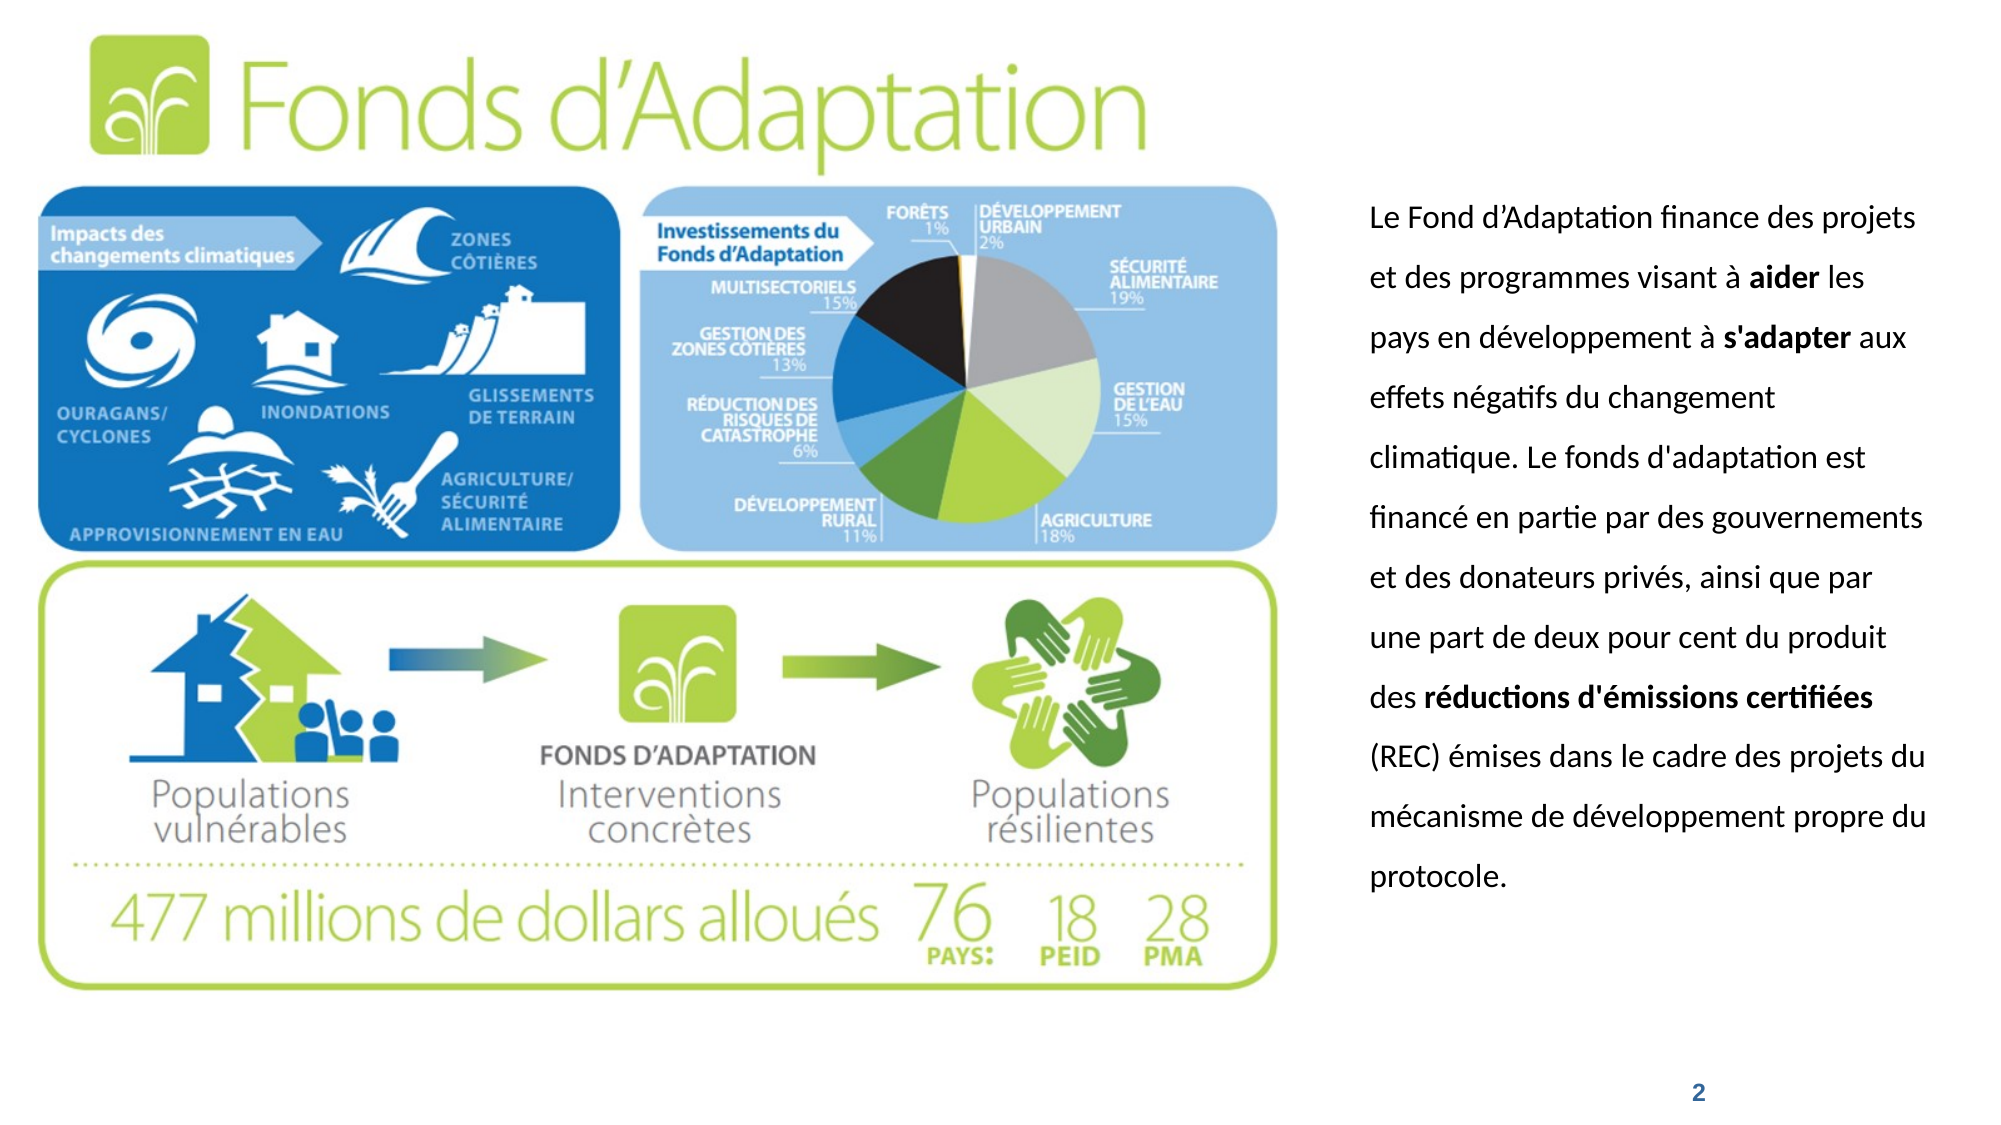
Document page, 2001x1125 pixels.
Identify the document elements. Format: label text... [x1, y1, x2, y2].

slide_number 2 [1665, 1092, 1733, 1125]
picture [37, 22, 1280, 998]
text_box Source: Fond d’Adaptation [1650, 1040, 2000, 1092]
text_box Le Fond d’Adaptation finance des projets et des programmes visant à aider les pays en développement à s'adapter aux effets négatifs du changement climatique. Le fonds d'adaptation est financé en partie par des gouvernements et des donateurs privés, ainsi que par une part de deux pour cent du produit des réductions d'émissions certifiées (REC) émises dans le cadre des projets du mécanisme de développement propre du protocole. [1358, 165, 1942, 905]
text_box [1699, 22, 1980, 293]
